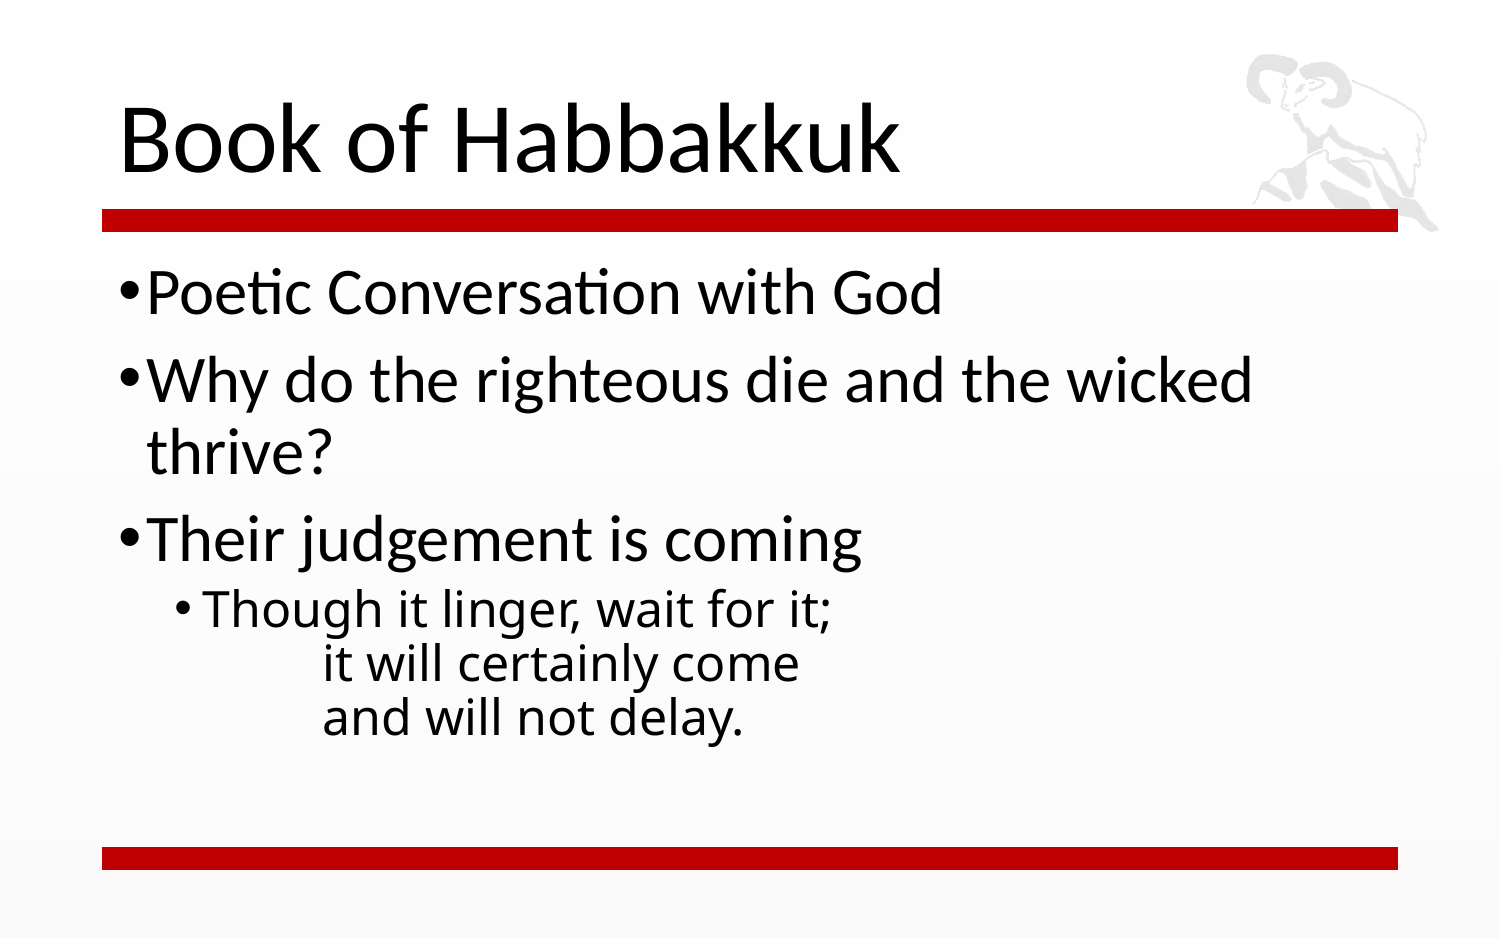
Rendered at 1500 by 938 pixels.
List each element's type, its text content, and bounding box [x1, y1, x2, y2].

list Poetic Conversation with God Why do the righteous die and the wicked thrive? Their judgement is coming Though it linger, wait for it; it will certainly come and will not delay. [103, 249, 1397, 845]
title Book of Habbakkuk [103, 49, 1397, 232]
